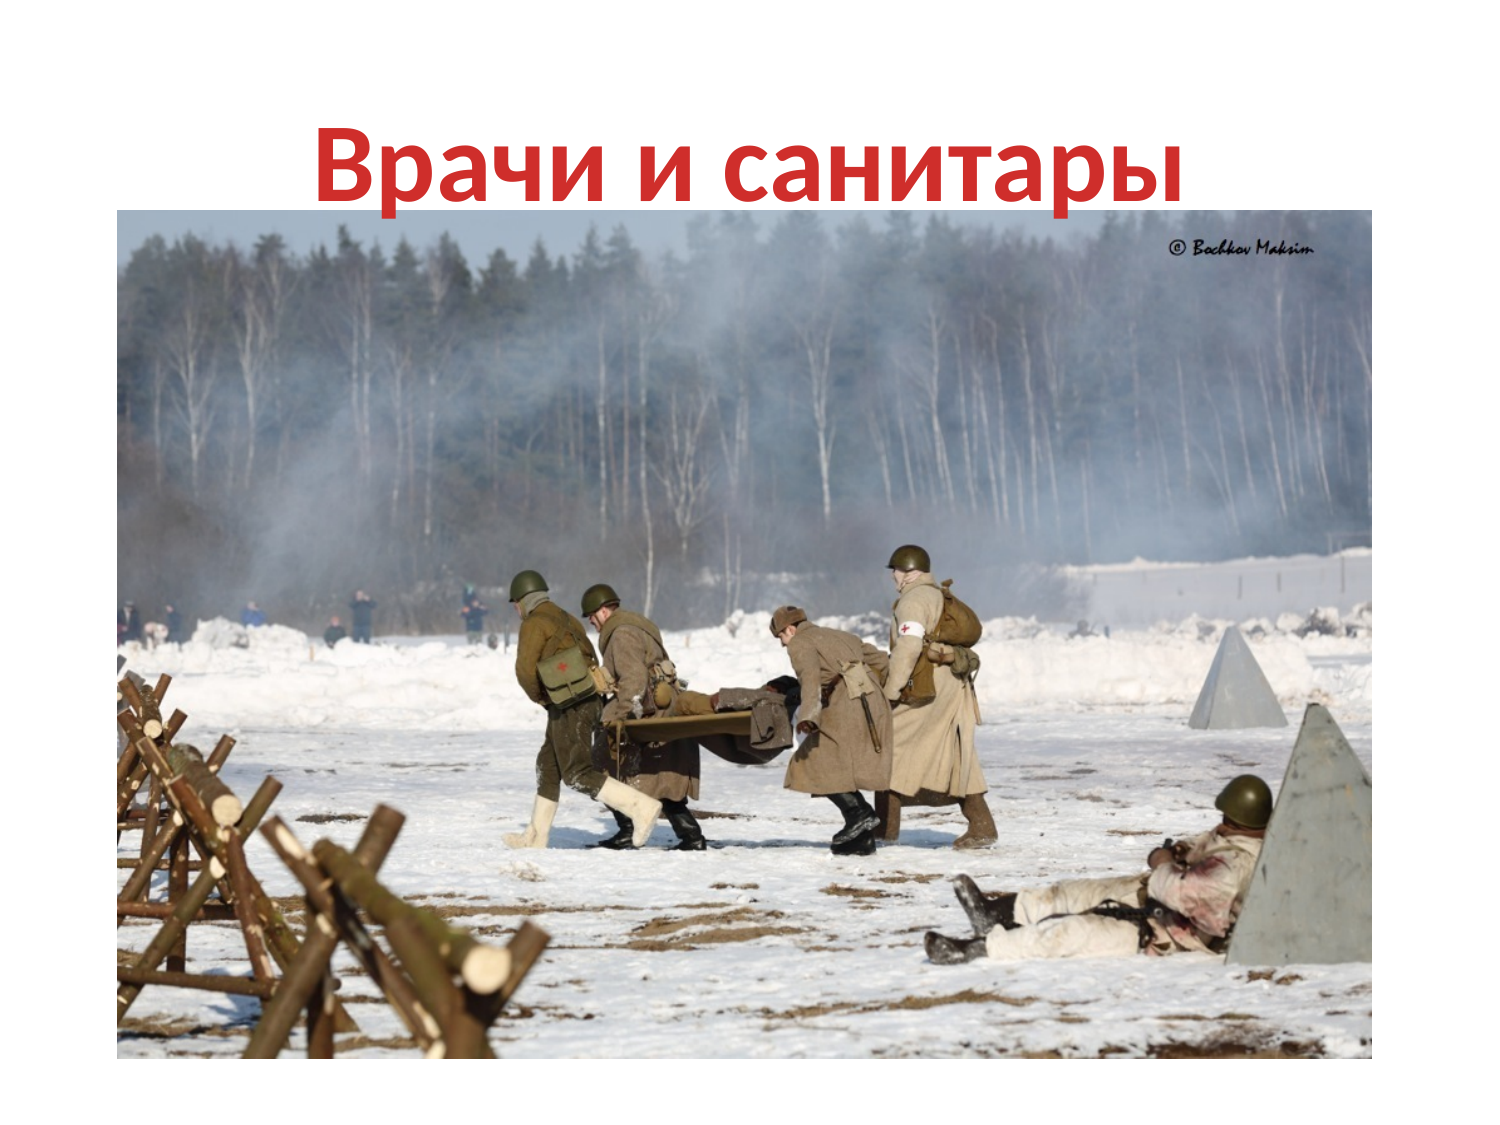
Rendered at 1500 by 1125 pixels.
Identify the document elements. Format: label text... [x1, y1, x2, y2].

text_box Врачи и санитары [297, 81, 1204, 209]
picture [116, 210, 1372, 1060]
